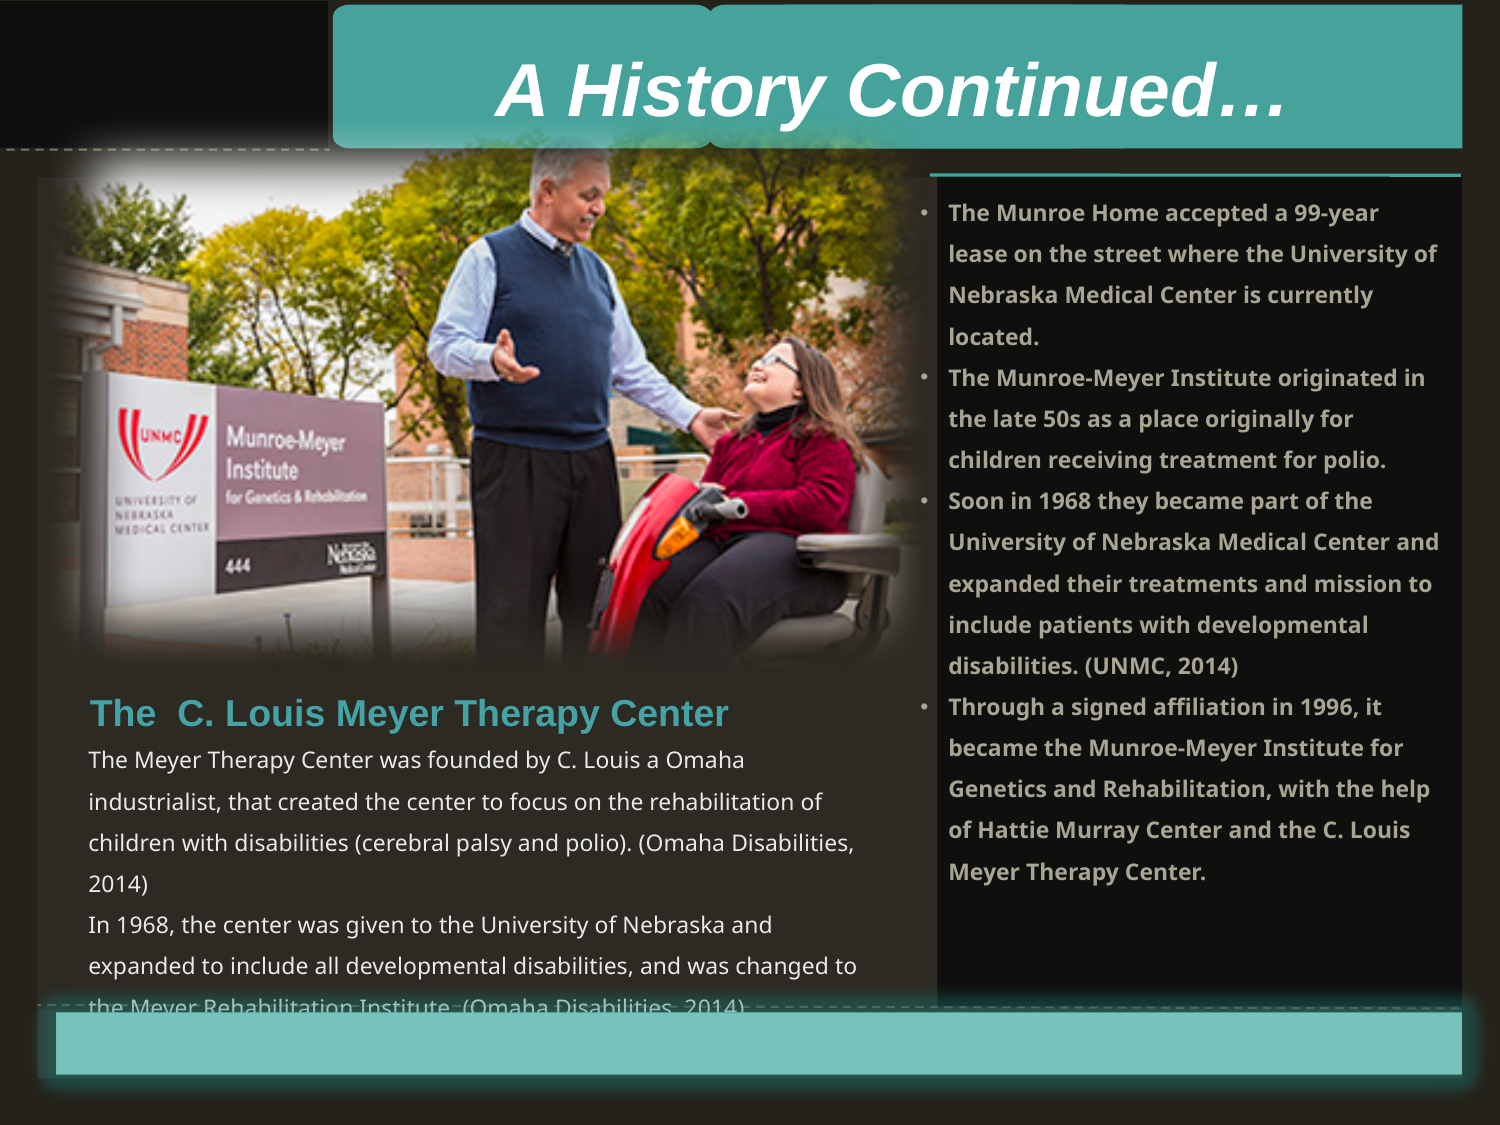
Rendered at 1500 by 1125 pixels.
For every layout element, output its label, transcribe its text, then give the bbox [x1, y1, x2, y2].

picture [18, 974, 1500, 1113]
list The Meyer Therapy Center was founded by C. Louis a Omaha industrialist, that created the center to focus on the rehabilitation of children with disabilities (cerebral palsy and polio). (Omaha Disabilities, 2014) In 1968, the center was given to the University of Nebraska and expanded to include all developmental disabilities, and was changed to the Meyer Rehabilitation Institute. (Omaha Disabilities, 2014) [73, 725, 899, 971]
list A History Continued… [356, 34, 1432, 122]
list The Munroe Home accepted a 99-year lease on the street where the University of Nebraska Medical Center is currently located. The Munroe-Meyer Institute originated in the late 50s as a place originally for children receiving treatment for polio. Soon in 1968 they became part of the University of Nebraska Medical Center and expanded their treatments and mission to include patients with developmental disabilities. (UNMC, 2014) Through a signed affiliation in 1996, it became the Munroe-Meyer Institute for Genetics and Rehabilitation, with the help of Hattie Murray Center and the C. Louis Meyer Therapy Center. [935, 150, 1456, 502]
list The C. Louis Meyer Therapy Center [75, 684, 900, 732]
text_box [41, 112, 930, 674]
